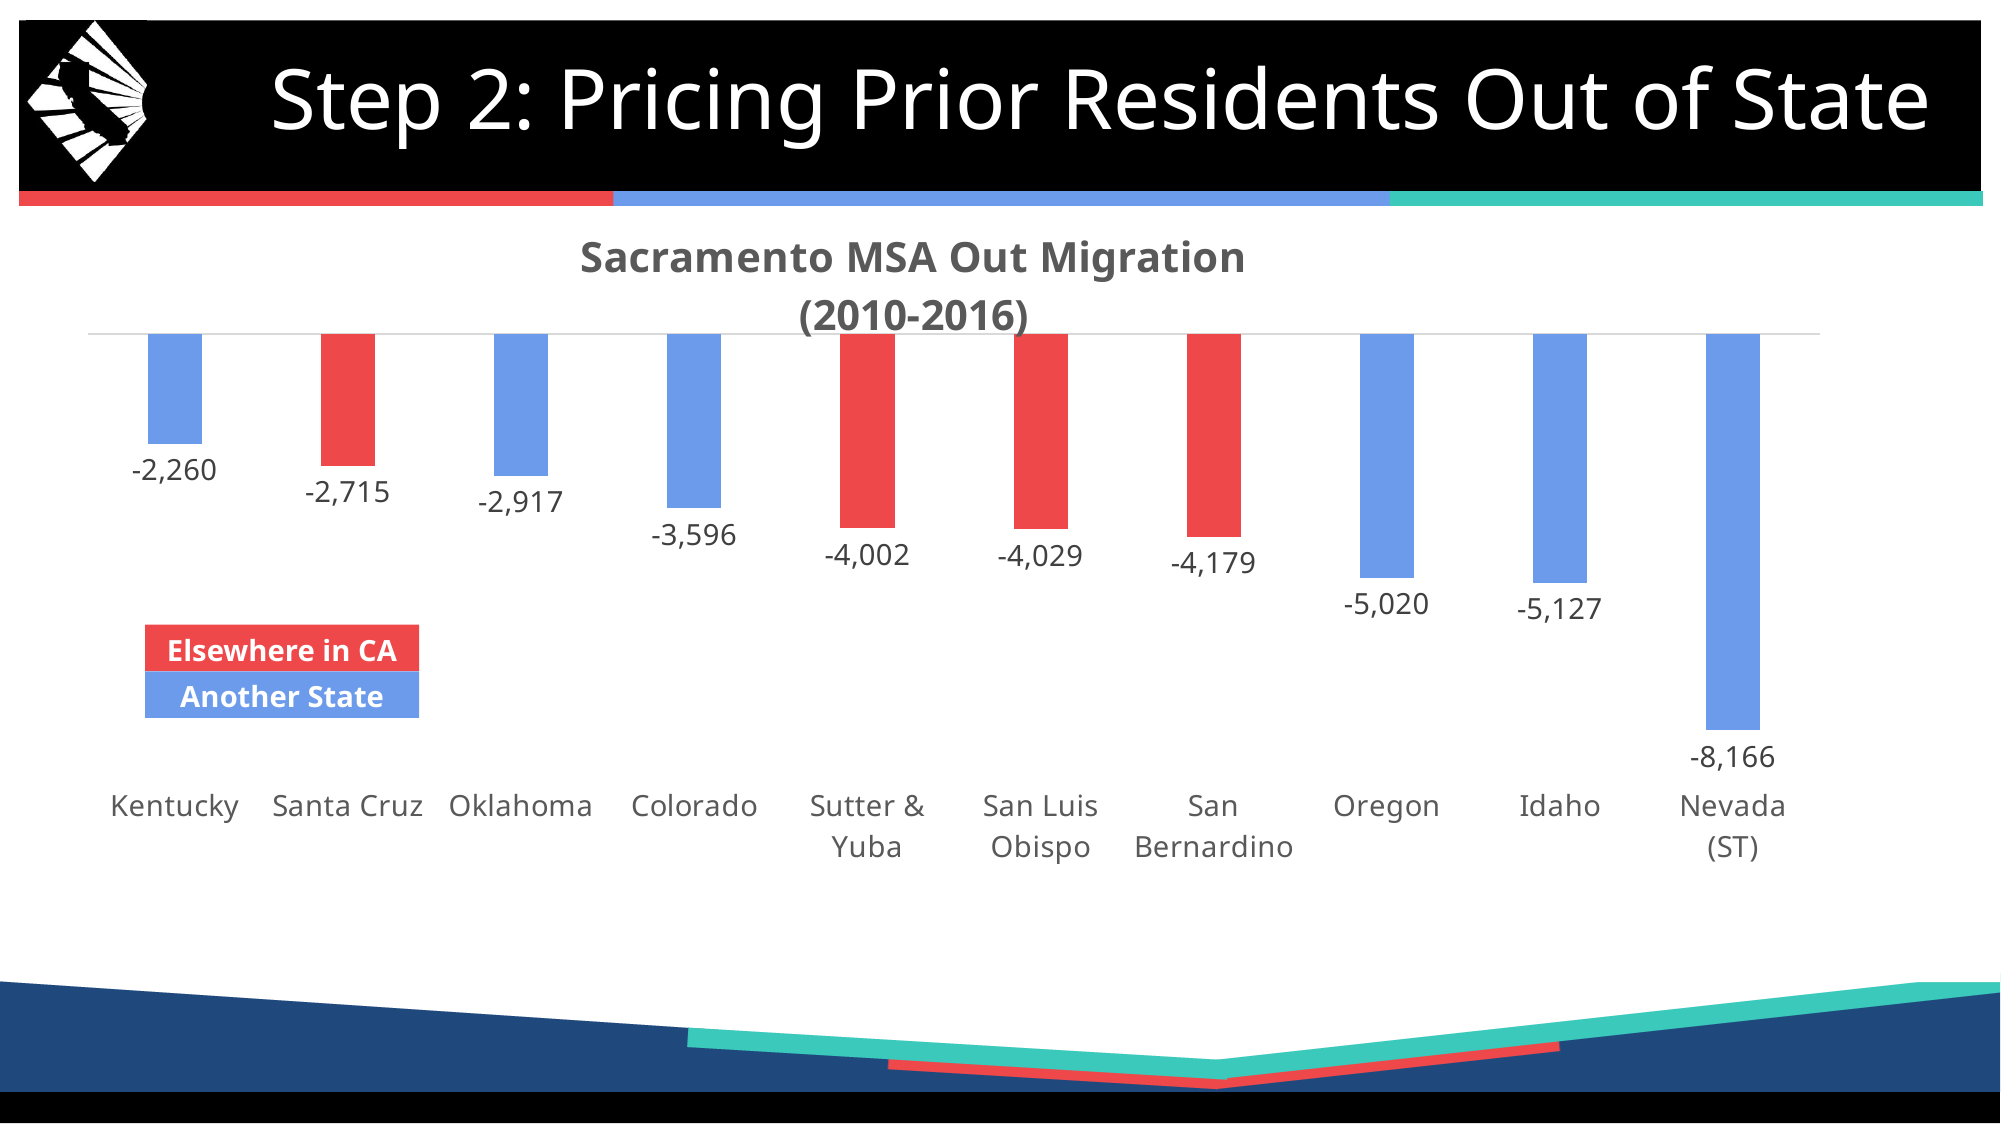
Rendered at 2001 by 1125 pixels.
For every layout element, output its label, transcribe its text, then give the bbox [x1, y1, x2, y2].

picture [26, 20, 147, 182]
title Step 2: Pricing Prior Residents Out of State [255, 50, 1961, 150]
chart [79, 206, 2000, 983]
picture [0, 972, 2001, 1092]
picture [19, 191, 1983, 206]
